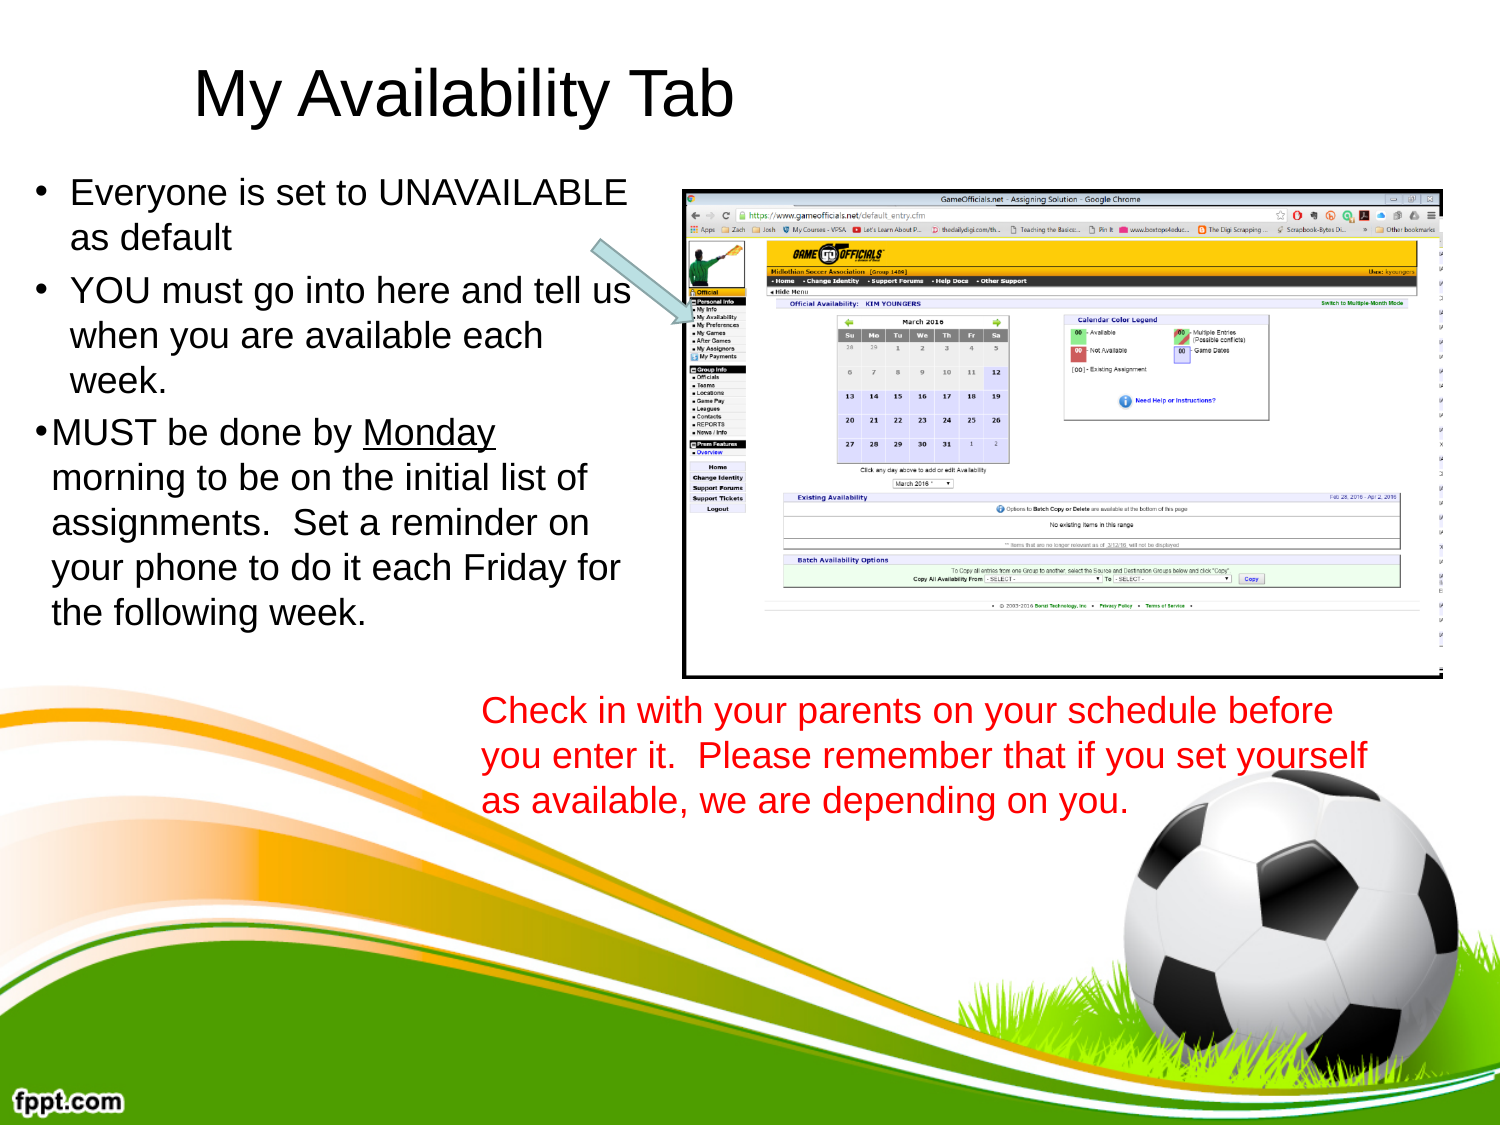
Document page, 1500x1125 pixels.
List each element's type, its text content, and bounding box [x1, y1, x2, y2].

list Everyone is set to UNAVAILABLE as default YOU must go into here and tell us when you are available each week. MUST be done by Monday morning to be on the initial list of assignments. Set a reminder on your phone to do it each Friday for the following week. [19, 160, 651, 693]
text_box Check in with your parents on your schedule before you enter it. Please remember that if you set yourself as available, we are depending on you. [466, 678, 1410, 829]
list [682, 189, 1443, 679]
picture [0, 0, 1500, 1125]
title My Availability Tab [135, 31, 795, 138]
text_box [590, 237, 682, 325]
